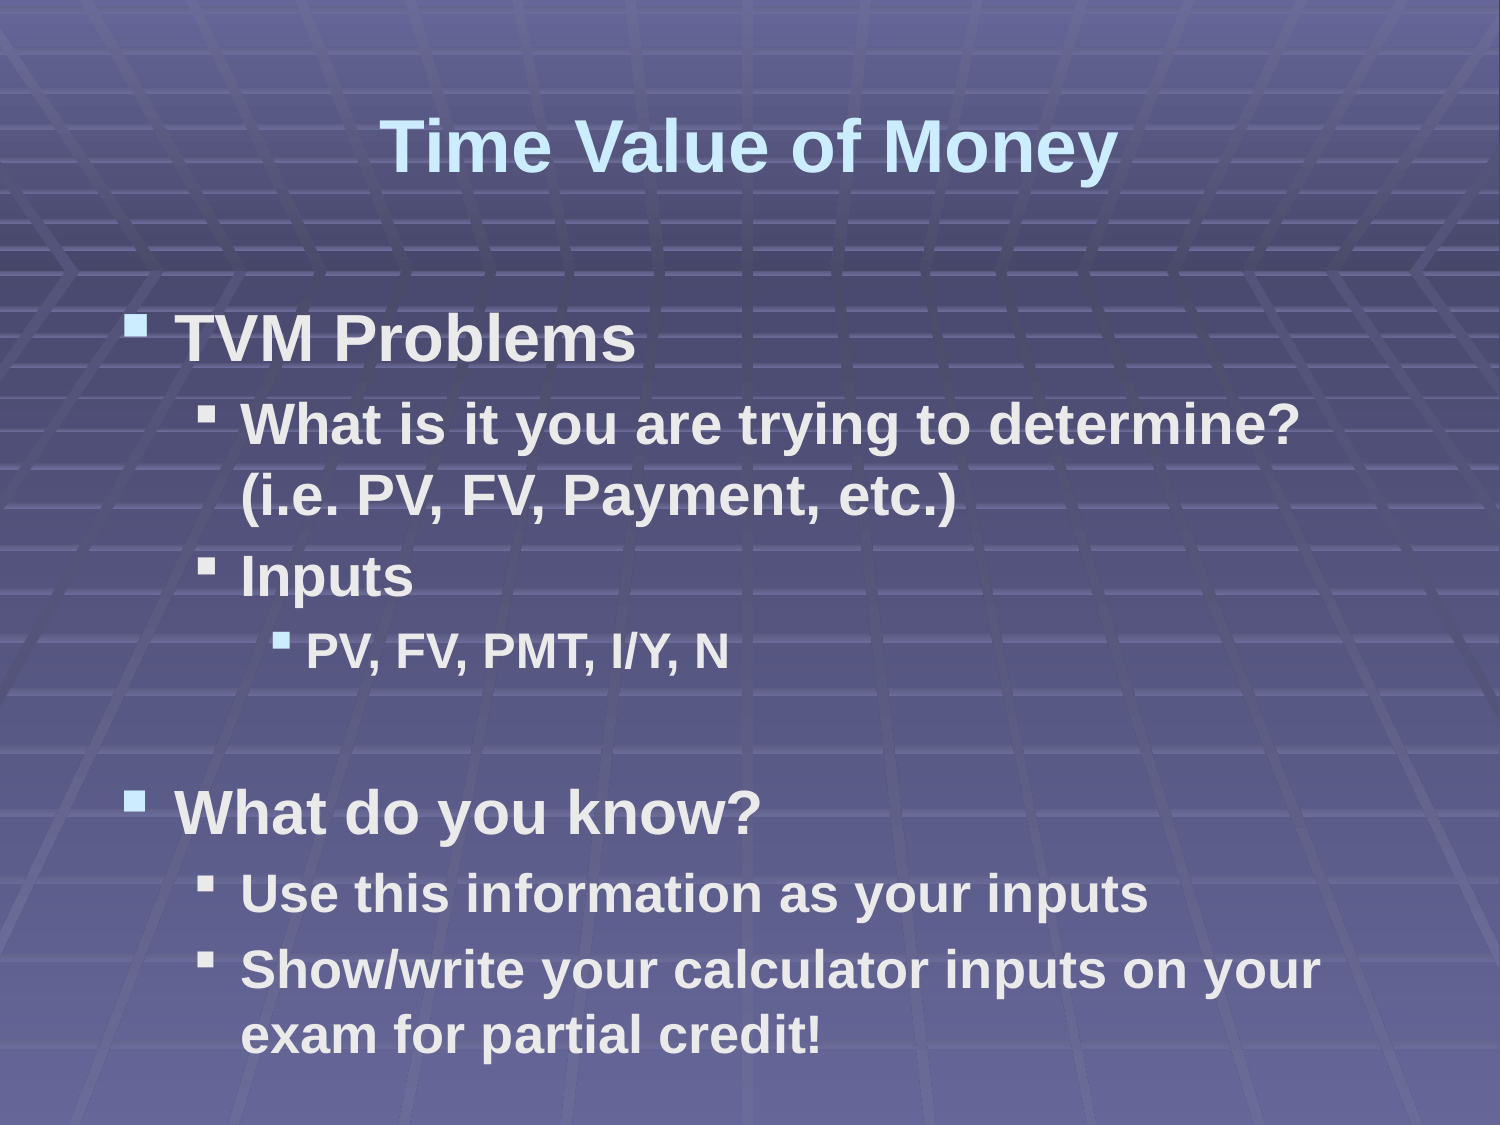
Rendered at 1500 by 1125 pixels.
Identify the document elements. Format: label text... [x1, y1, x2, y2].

title Time Value of Money [103, 59, 1397, 225]
list TVM Problems What is it you are trying to determine? (i.e. PV, FV, Payment, etc.) Inputs PV, FV, PMT, I/Y, N What do you know? Use this information as your inputs Show/write your calculator inputs on your exam for partial credit! [103, 287, 1397, 1088]
